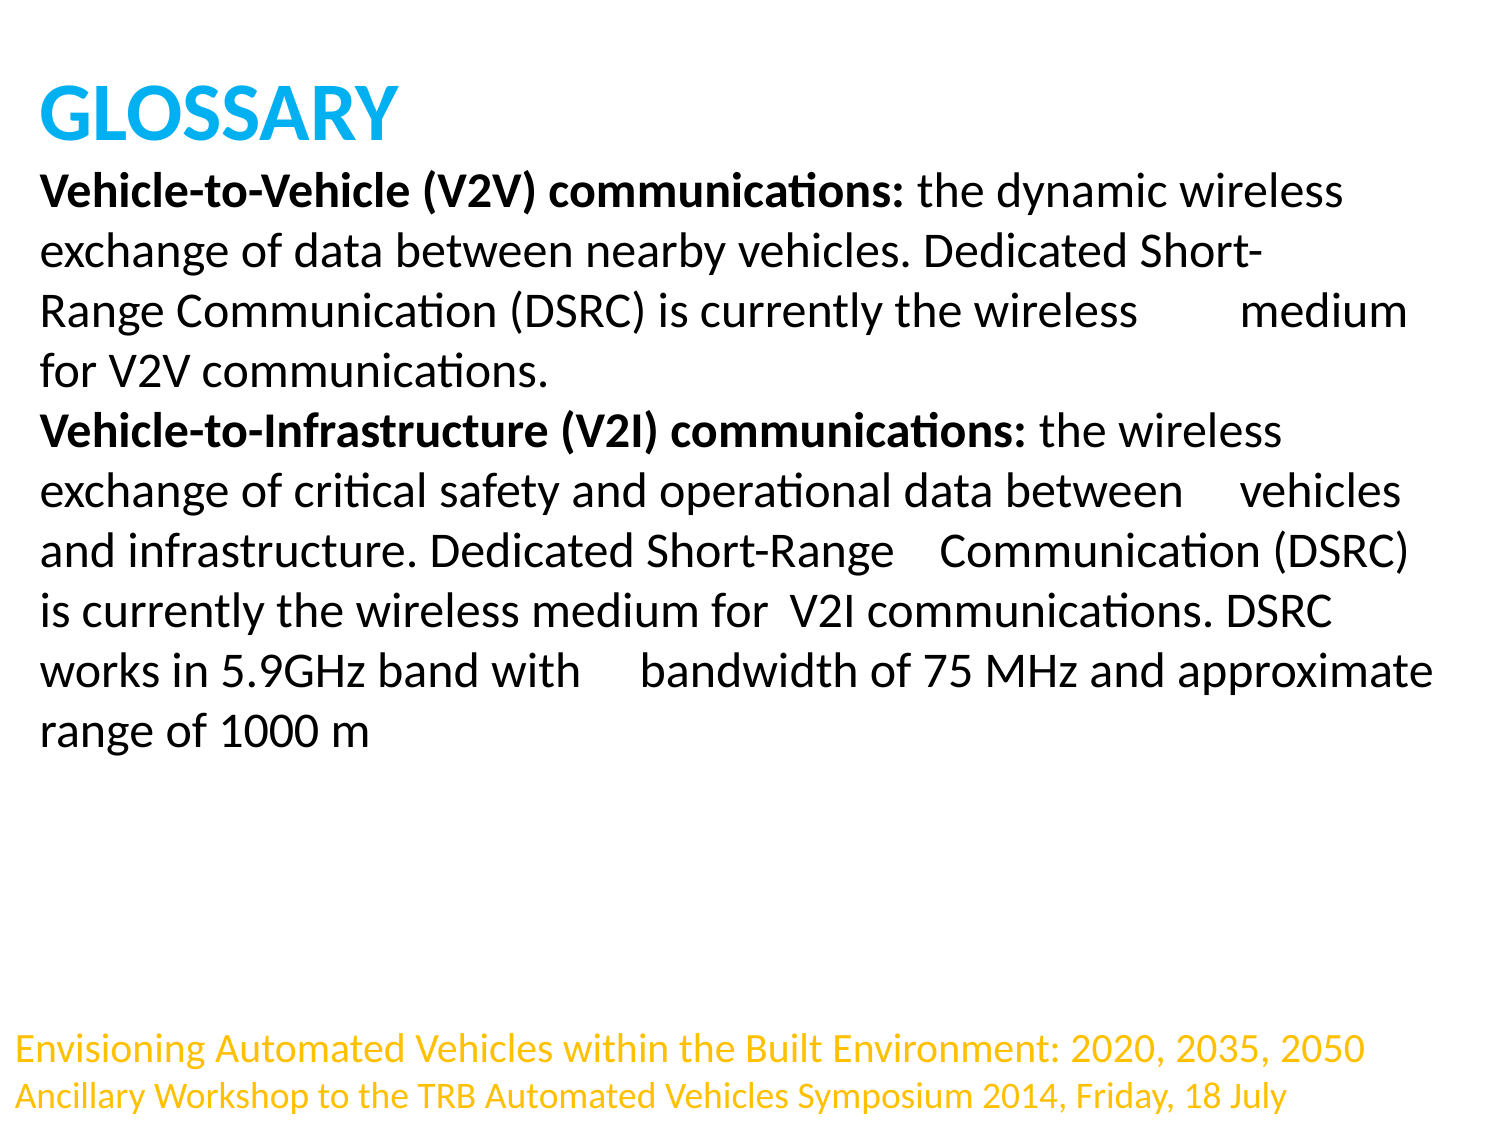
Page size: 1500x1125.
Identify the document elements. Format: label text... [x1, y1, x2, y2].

text_box Envisioning Automated Vehicles within the Built Environment: 2020, 2035, 2050 Ancillary Workshop to the TRB Automated Vehicles Symposium 2014, Friday, 18 July [0, 1013, 1500, 1124]
text_box GLOSSARY Vehicle-to-Vehicle (V2V) communications: the dynamic wireless exchange of data between nearby vehicles. Dedicated Short- Range Communication (DSRC) is currently the wireless medium for V2V communications. Vehicle-to-Infrastructure (V2I) communications: the wireless exchange of critical safety and operational data between vehicles and infrastructure. Dedicated Short-Range Communication (DSRC) is currently the wireless medium for V2I communications. DSRC works in 5.9GHz band with bandwidth of 75 MHz and approximate range of 1000 m [24, 50, 1450, 765]
